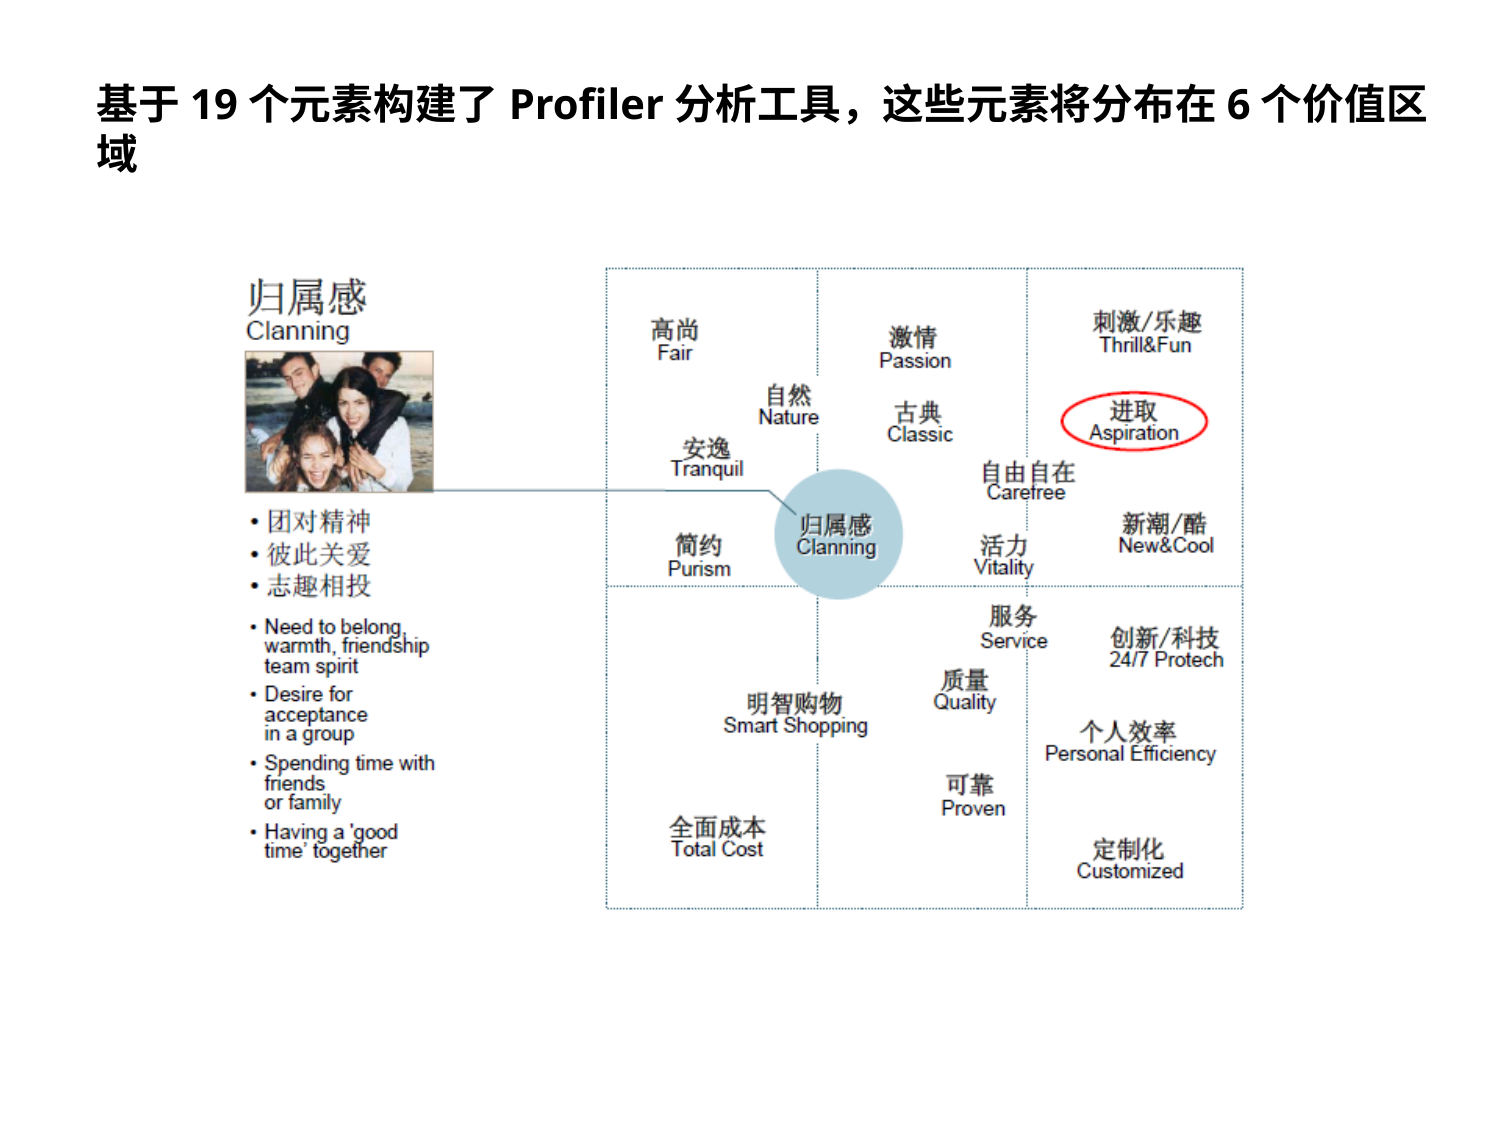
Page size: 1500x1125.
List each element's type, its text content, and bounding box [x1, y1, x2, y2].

text_box 基于19个元素构建了Profiler分析工具，这些元素将分布在6个价值区域 [81, 70, 1465, 186]
picture [234, 257, 1251, 916]
